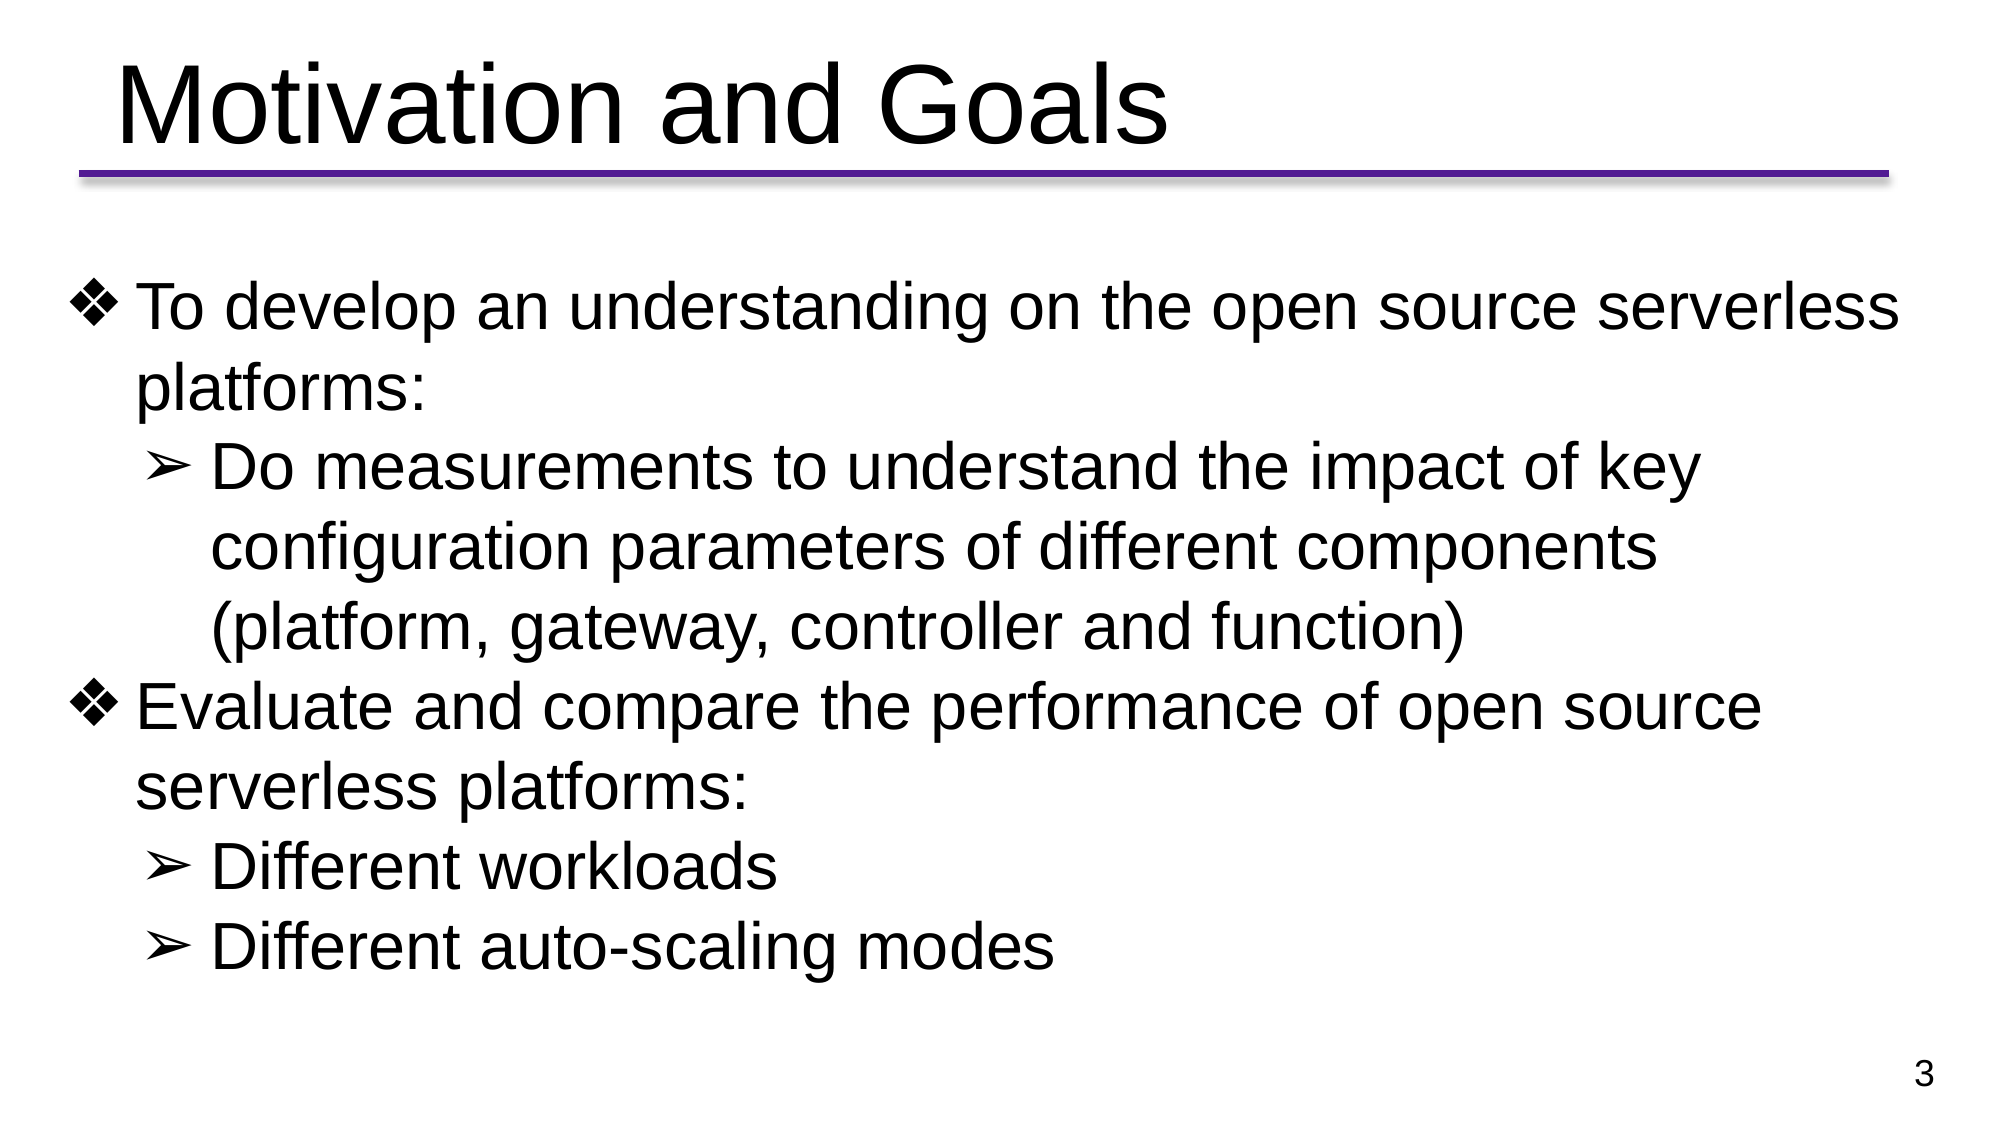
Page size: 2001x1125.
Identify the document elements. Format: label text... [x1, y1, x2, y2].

text_box Motivation and Goals [99, 24, 1616, 170]
text_box To develop an understanding on the open source serverless platforms: Do measurements to understand the impact of key configuration parameters of different components (platform, gateway, controller and function) Evaluate and compare the performance of open source serverless platforms: Different workloads Different auto-scaling modes [45, 255, 1923, 1125]
